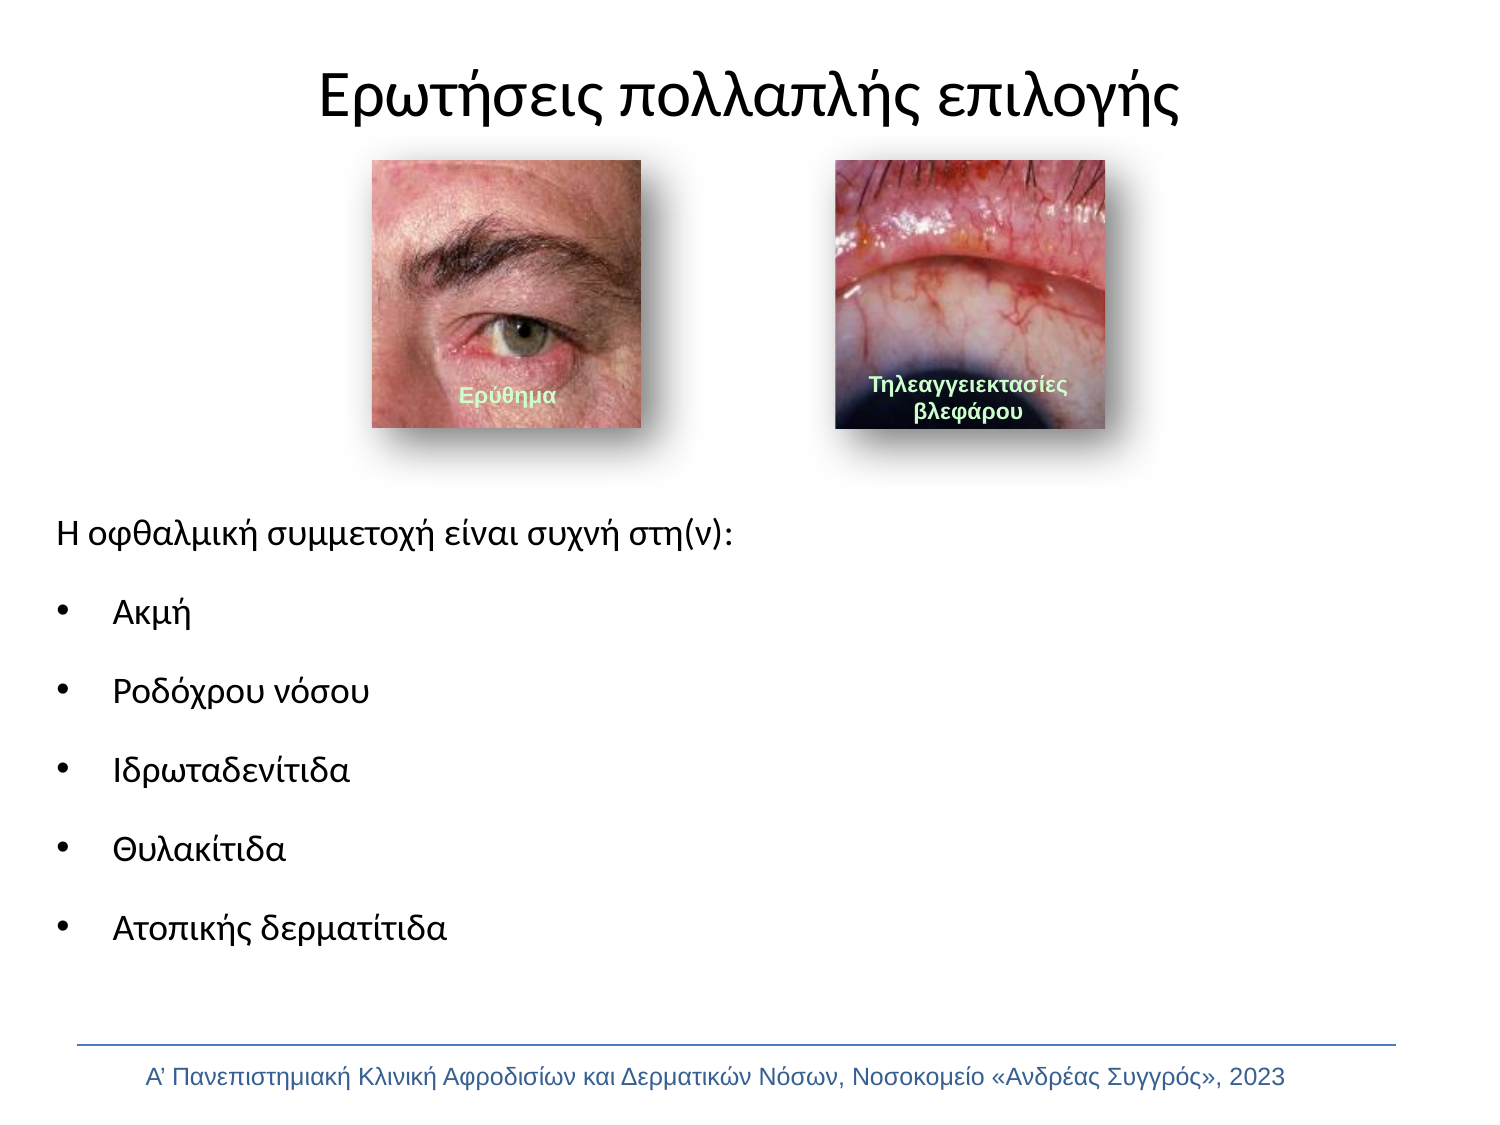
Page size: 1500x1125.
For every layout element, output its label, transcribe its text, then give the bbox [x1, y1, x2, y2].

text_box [359, 160, 656, 428]
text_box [46, 1044, 1397, 1099]
list Η οφθαλμική συμμετοχή είναι συχνή στη(ν): Ακμή Ροδόχρου νόσου Ιδρωταδενίτιδα Θυλακίτιδα Ατοπικής δερματίτιδα [41, 491, 1500, 811]
text_box Ερωτήσεις πολλαπλής επιλογής [74, 0, 1425, 183]
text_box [820, 160, 1117, 433]
